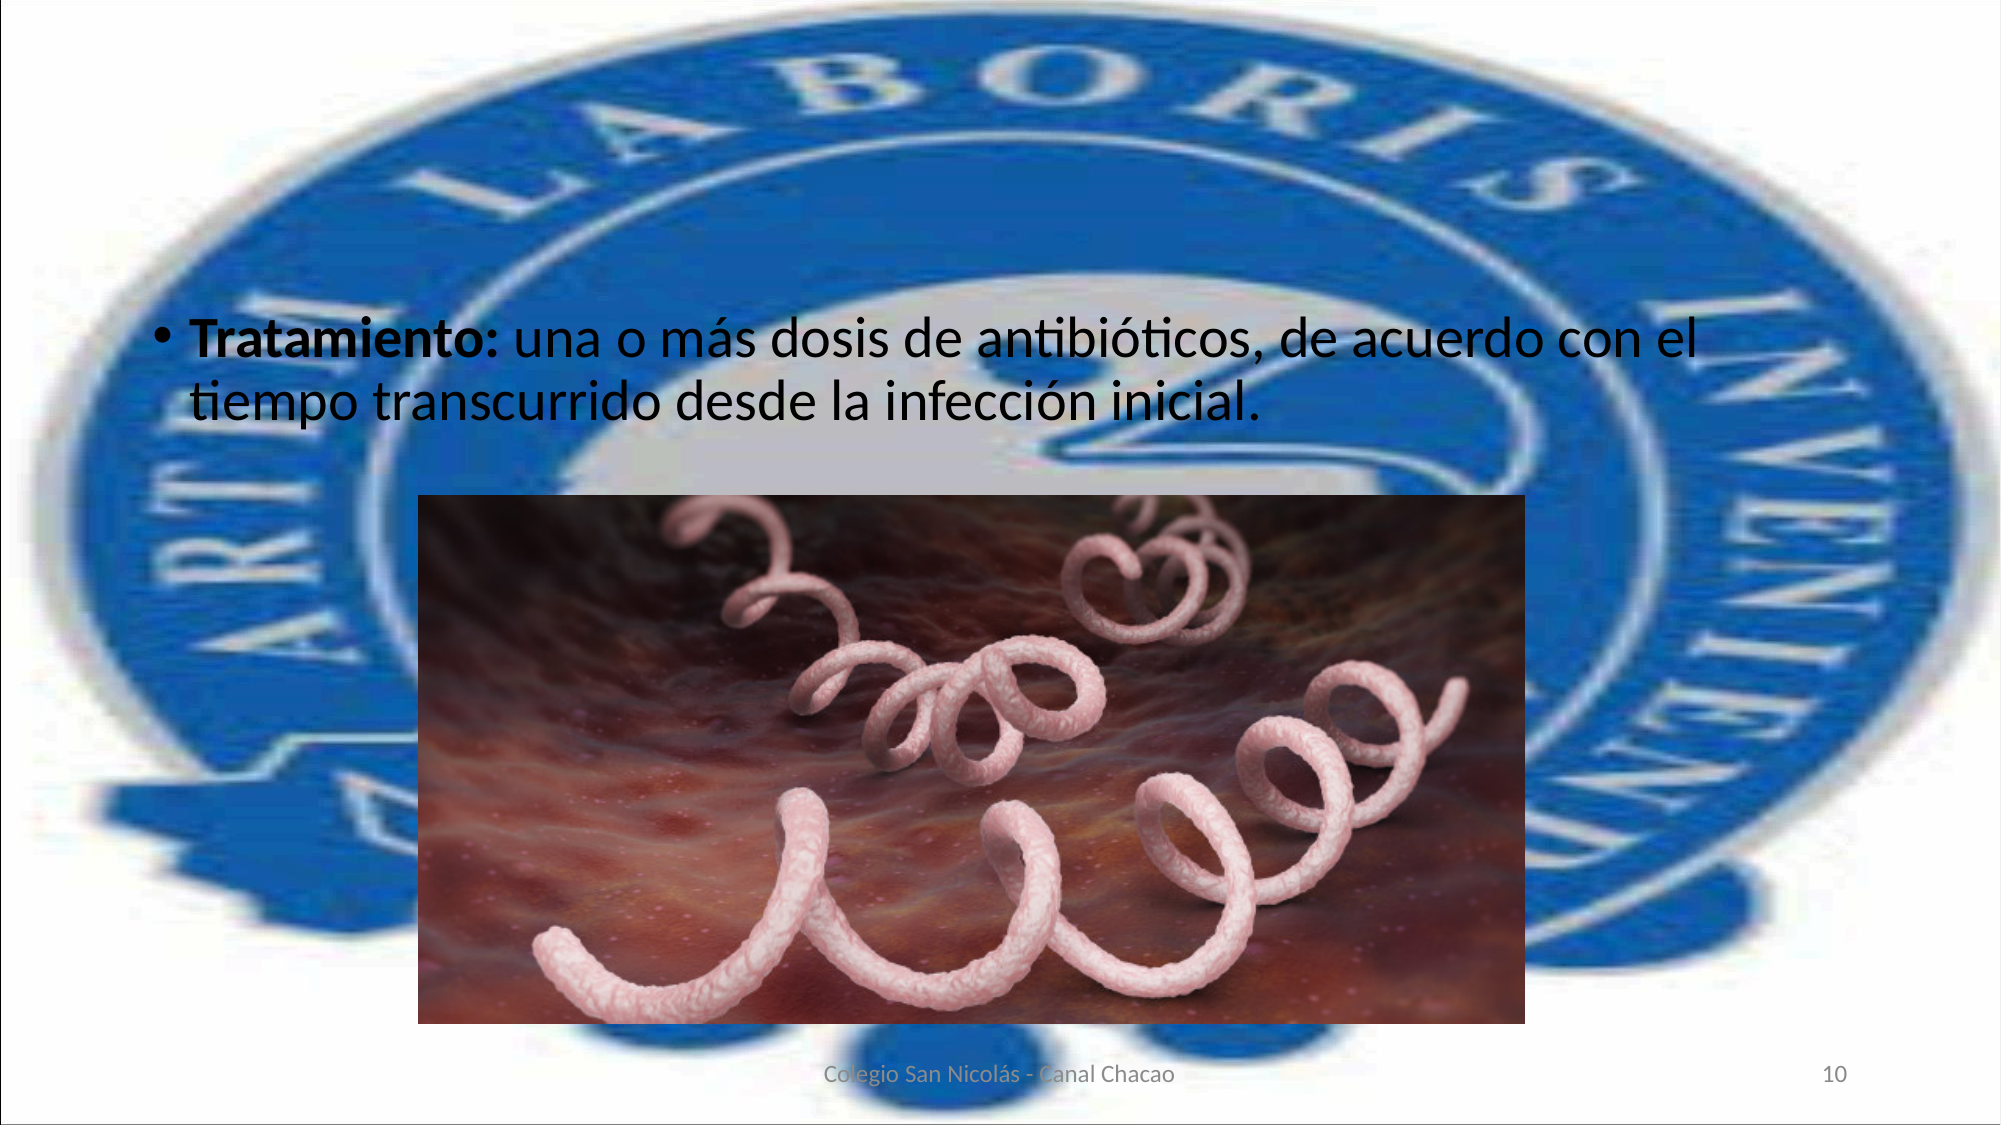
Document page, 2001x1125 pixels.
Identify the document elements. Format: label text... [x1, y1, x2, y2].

footer Colegio San Nicolás - Canal Chacao [662, 1042, 1338, 1103]
list Tratamiento: una o más dosis de antibióticos, de acuerdo con el tiempo transcurrido desde la infección inicial. [137, 299, 1863, 1014]
picture [0, 0, 2001, 1125]
slide_number 10 [1412, 1042, 1863, 1103]
